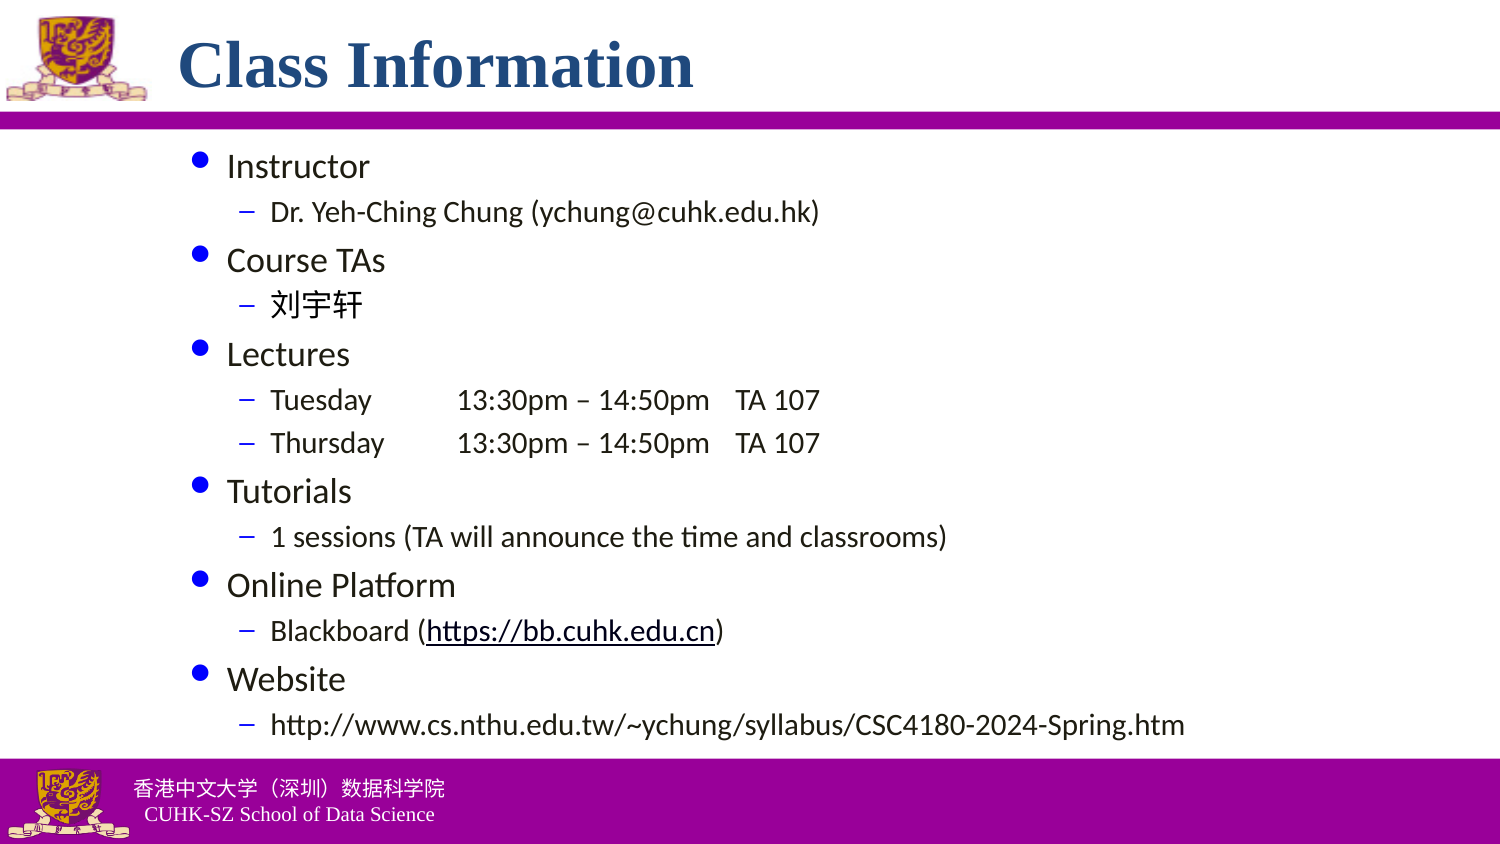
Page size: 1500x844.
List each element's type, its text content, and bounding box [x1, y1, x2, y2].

picture [5, 15, 152, 101]
picture [7, 768, 130, 839]
list Instructor Dr. Yeh-Ching Chung (ychung@cuhk.edu.hk) Course TAs 刘宇轩 Lectures Tuesday 13:30pm – 14:50pm TA 107 Thursday 13:30pm – 14:50pm TA 107 Tutorials 1 sessions (TA will announce the time and classrooms) Online Platform Blackboard (https://bb.cuhk.edu.cn) Website http://www.cs.nthu.edu.tw/~ychung/syllabus/CSC4180-2024-Spring.htm [174, 134, 1500, 754]
text_box Class Information [162, 17, 1424, 103]
